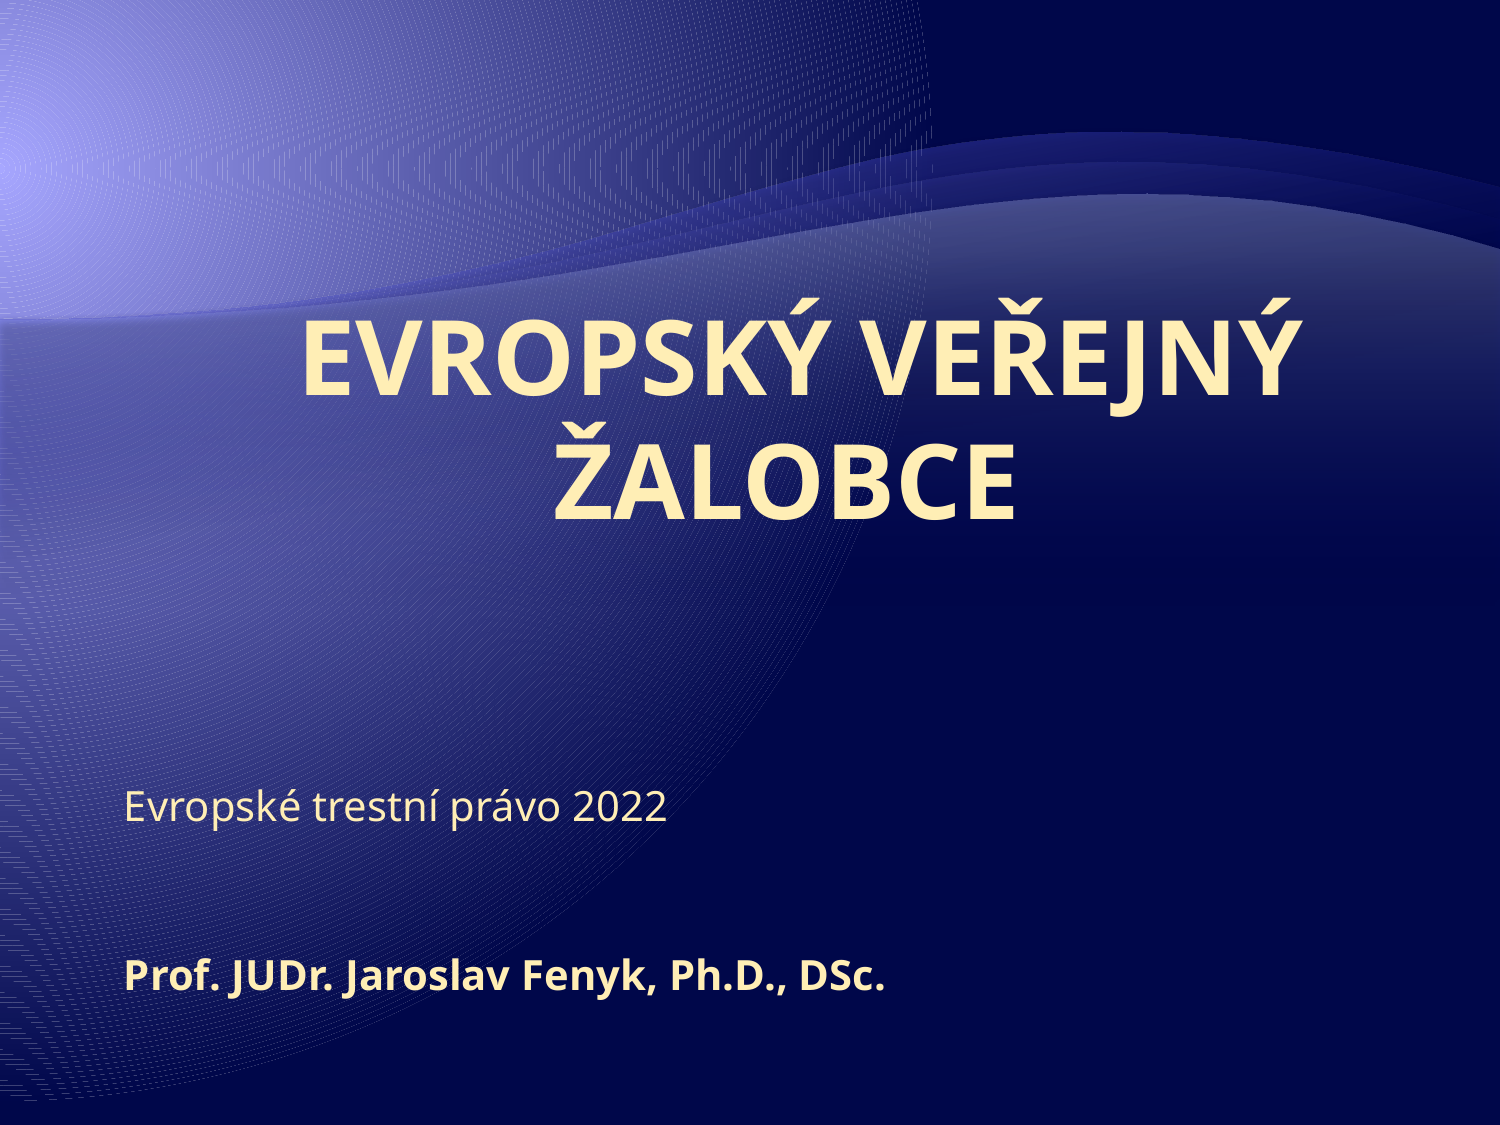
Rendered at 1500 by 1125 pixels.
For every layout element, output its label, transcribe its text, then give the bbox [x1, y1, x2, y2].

title Evropský veřejný žalobce [112, 290, 1463, 647]
subtitle Evropské trestní právo 2022 Prof. JUDr. Jaroslav Fenyk, Ph.D., DSc. [123, 763, 999, 999]
